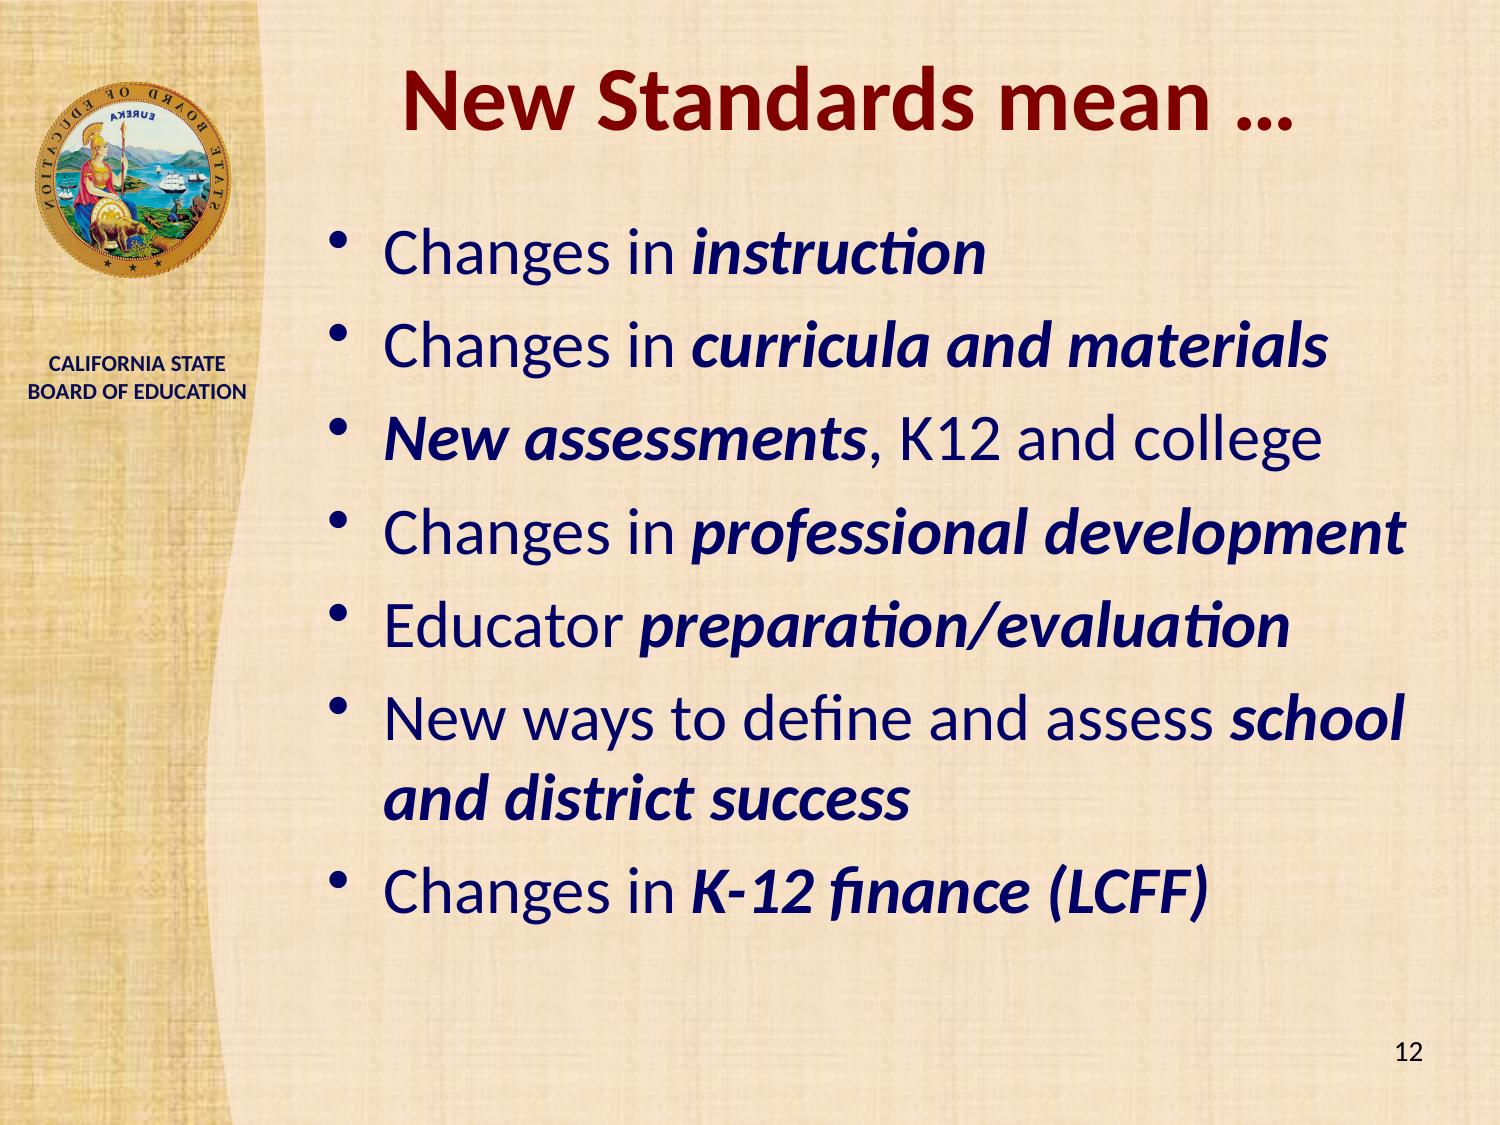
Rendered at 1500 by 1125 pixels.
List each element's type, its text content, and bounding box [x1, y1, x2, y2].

list Changes in instruction Changes in curricula and materials New assessments, K12 and college Changes in professional development Educator preparation/evaluation New ways to define and assess school and district success Changes in K-12 finance (LCFF) [312, 200, 1438, 938]
slide_number 12 [1163, 1025, 1439, 1100]
title New Standards mean … [287, 0, 1413, 188]
picture [0, 0, 266, 1125]
